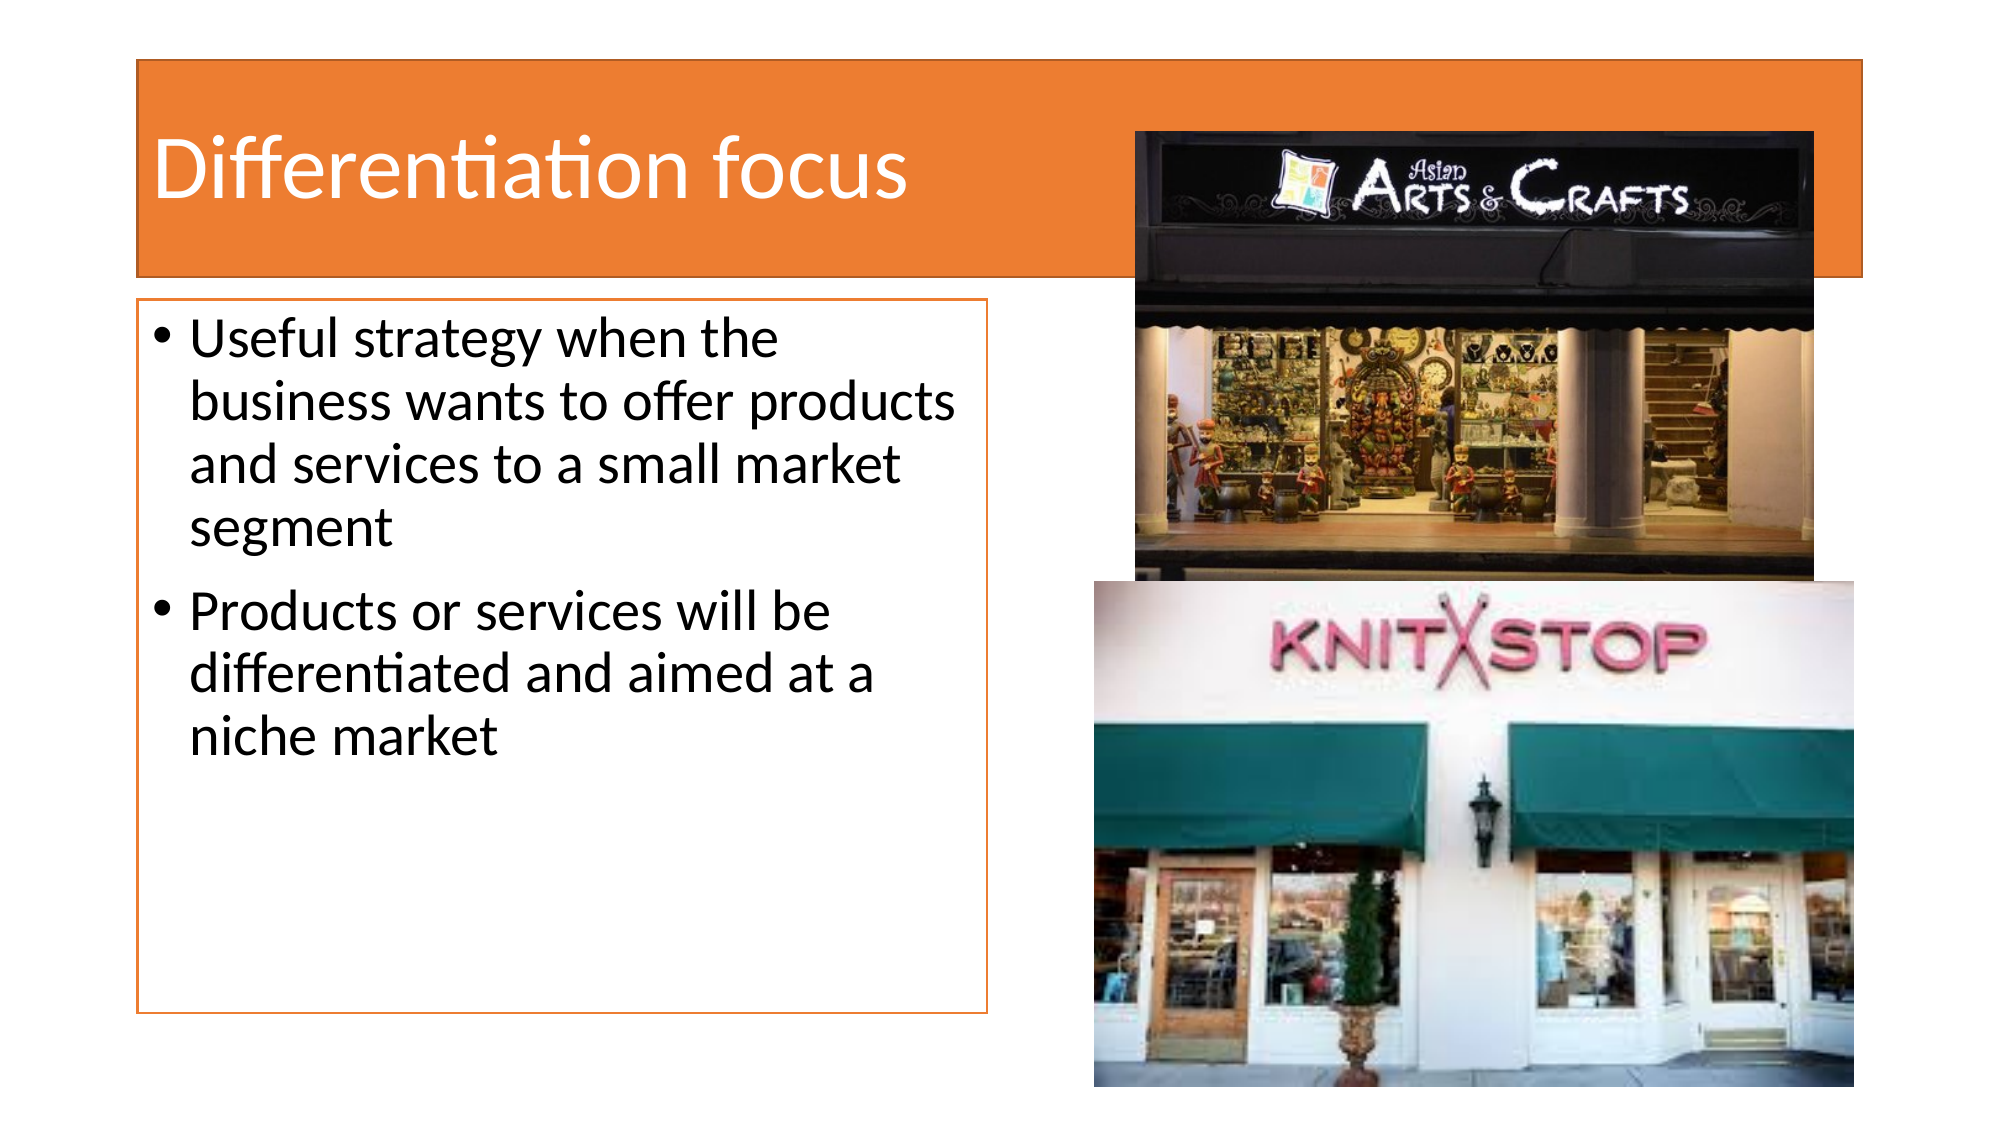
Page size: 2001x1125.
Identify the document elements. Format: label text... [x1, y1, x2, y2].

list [1135, 131, 1814, 581]
title Differentiation focus [136, 59, 1863, 278]
list Useful strategy when the business wants to offer products and services to a small market segment Products or services will be differentiated and aimed at a niche market [136, 298, 988, 1014]
picture [1094, 581, 1854, 1087]
